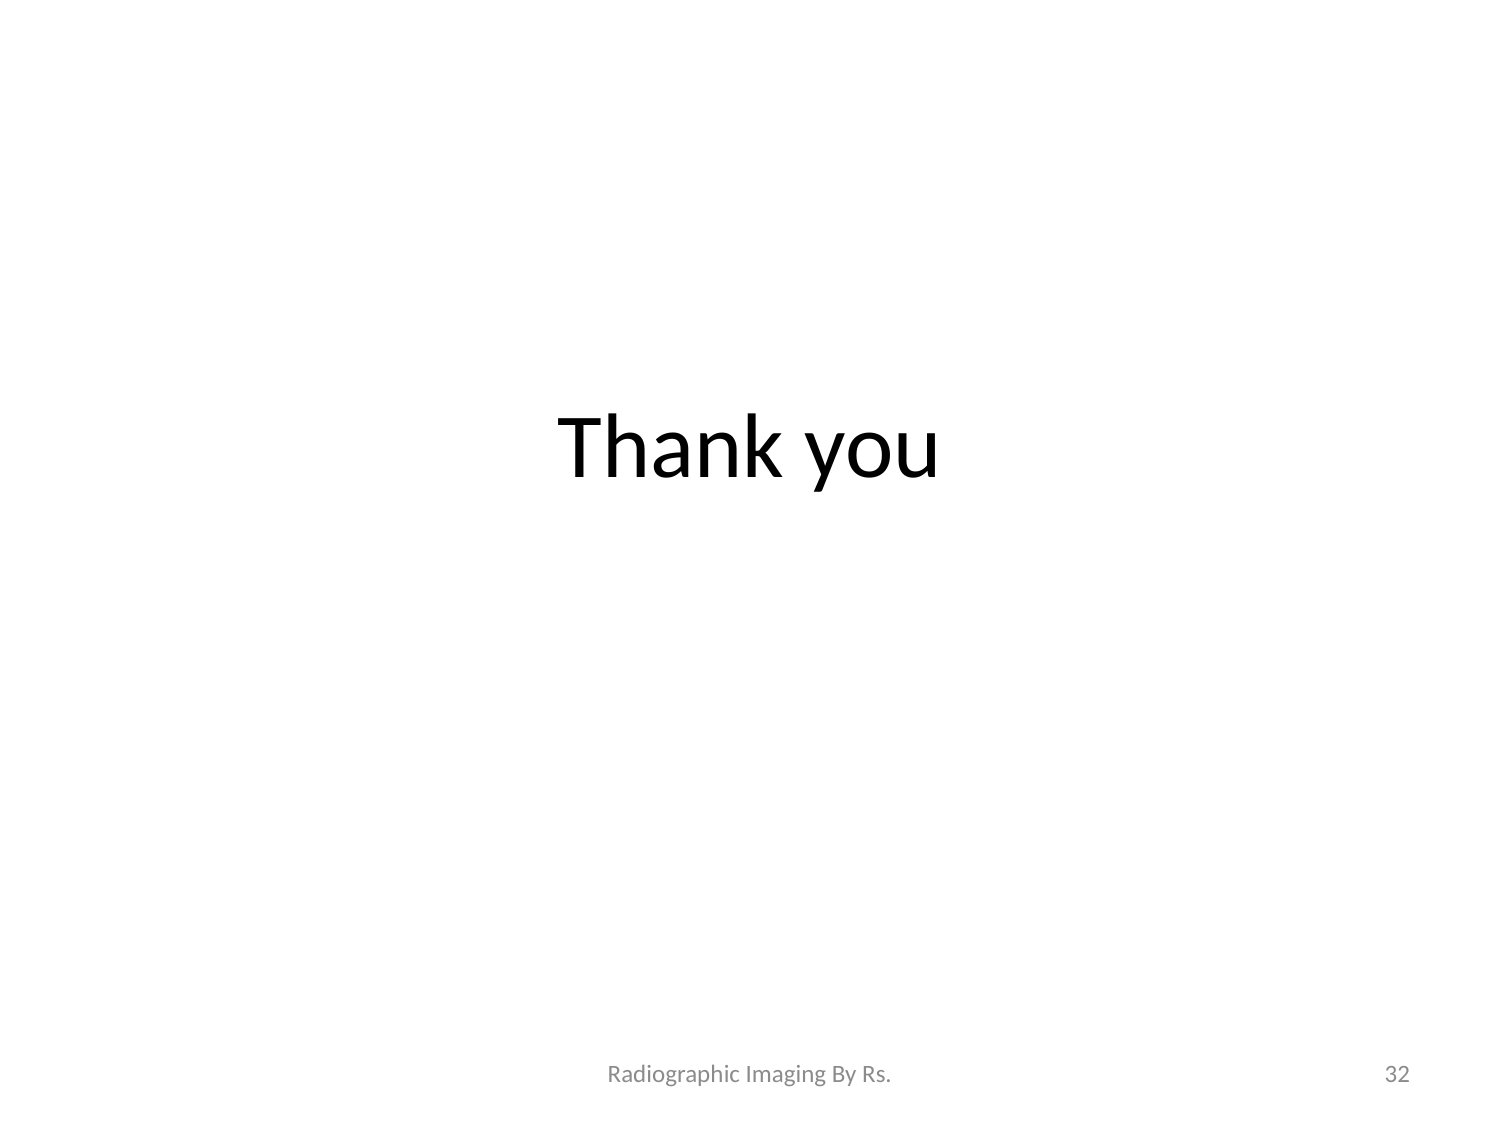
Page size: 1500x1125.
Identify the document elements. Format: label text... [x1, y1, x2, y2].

title Thank you [75, 45, 1425, 838]
footer Radiographic Imaging By Rs. [512, 1042, 988, 1103]
slide_number 32 [1074, 1042, 1425, 1103]
